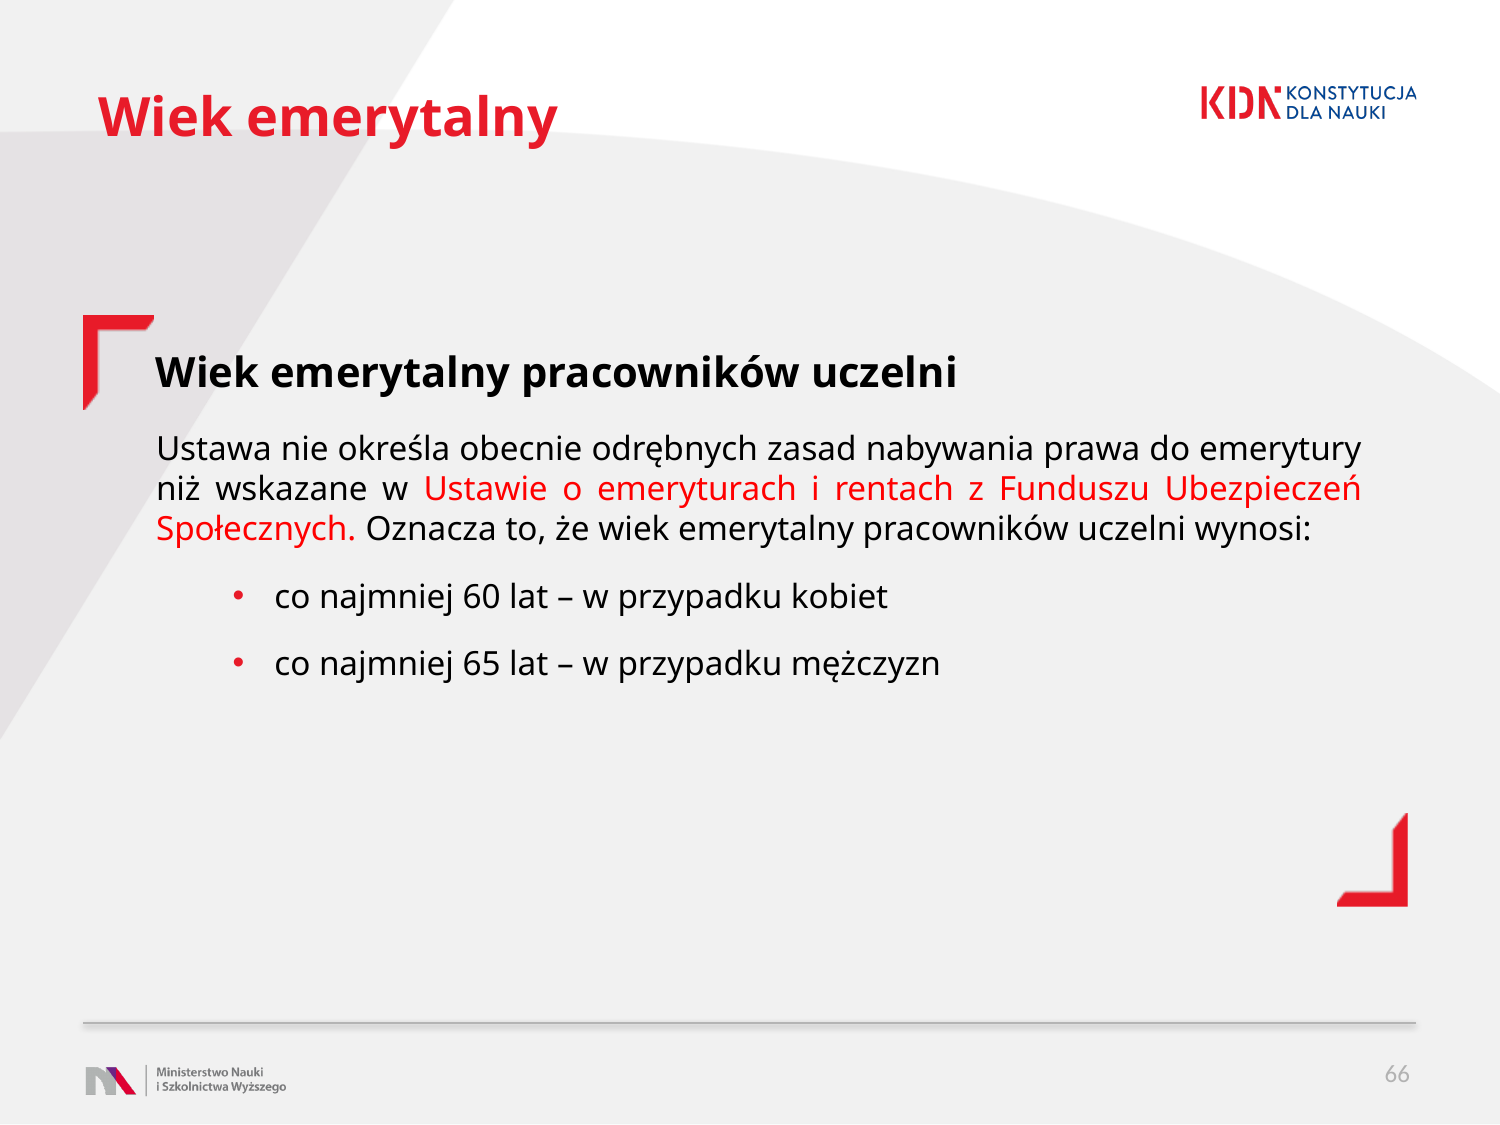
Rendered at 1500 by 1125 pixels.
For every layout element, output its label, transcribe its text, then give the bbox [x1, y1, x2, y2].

slide_number 66 [1074, 1042, 1425, 1103]
title Wiek emerytalny [83, 74, 1170, 143]
picture [0, 0, 1500, 1125]
text_box Wiek emerytalny pracowników uczelni [141, 338, 1404, 403]
list Ustawa nie określa obecnie odrębnych zasad nabywania prawa do emerytury niż wskazane w Ustawie o emeryturach i rentach z Funduszu Ubezpieczeń Społecznych. Oznacza to, że wiek emerytalny pracowników uczelni wynosi: co najmniej 60 lat – w przypadku kobiet co najmniej 65 lat – w przypadku mężczyzn [141, 420, 1379, 939]
